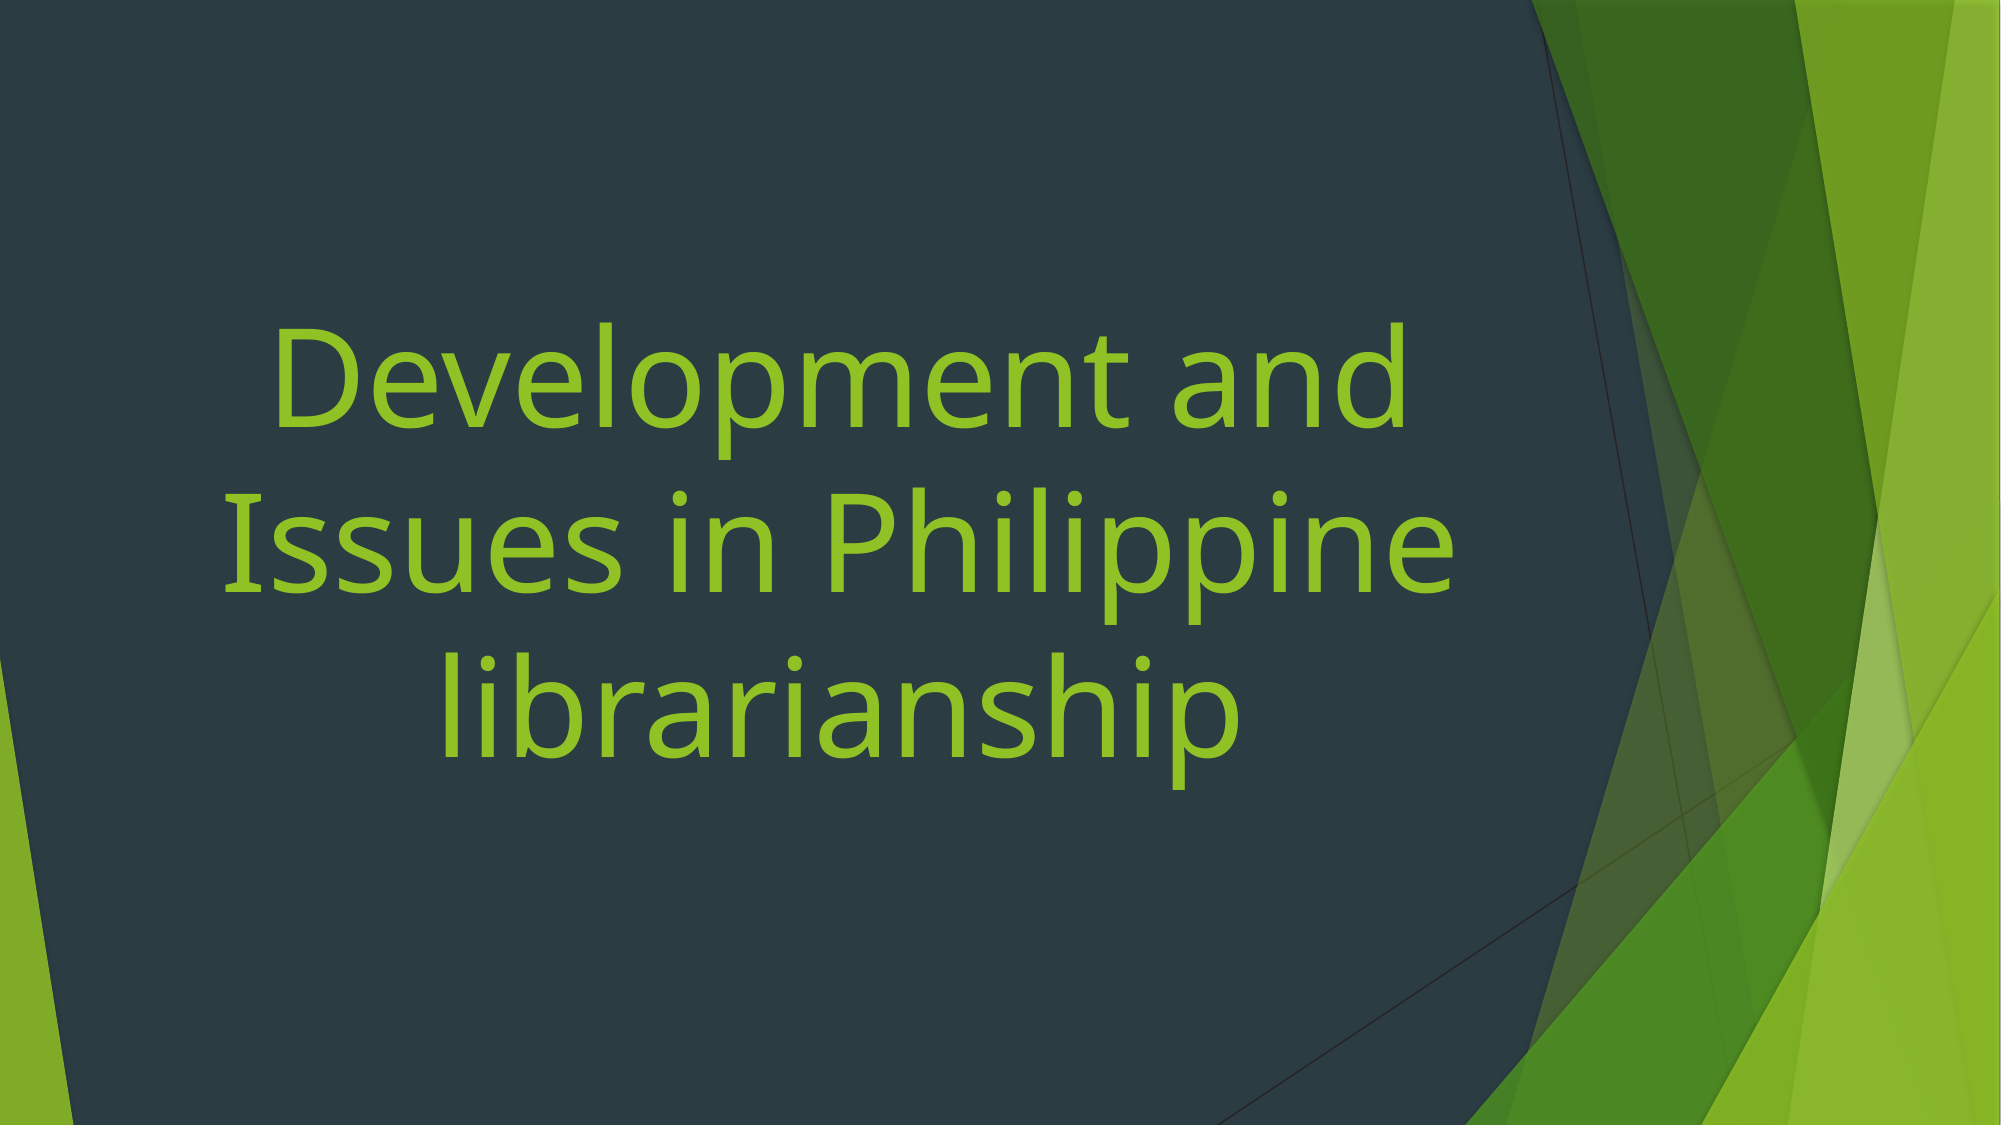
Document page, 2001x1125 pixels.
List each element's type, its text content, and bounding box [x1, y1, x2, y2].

title Development and Issues in Philippine librarianship [134, 282, 1547, 495]
